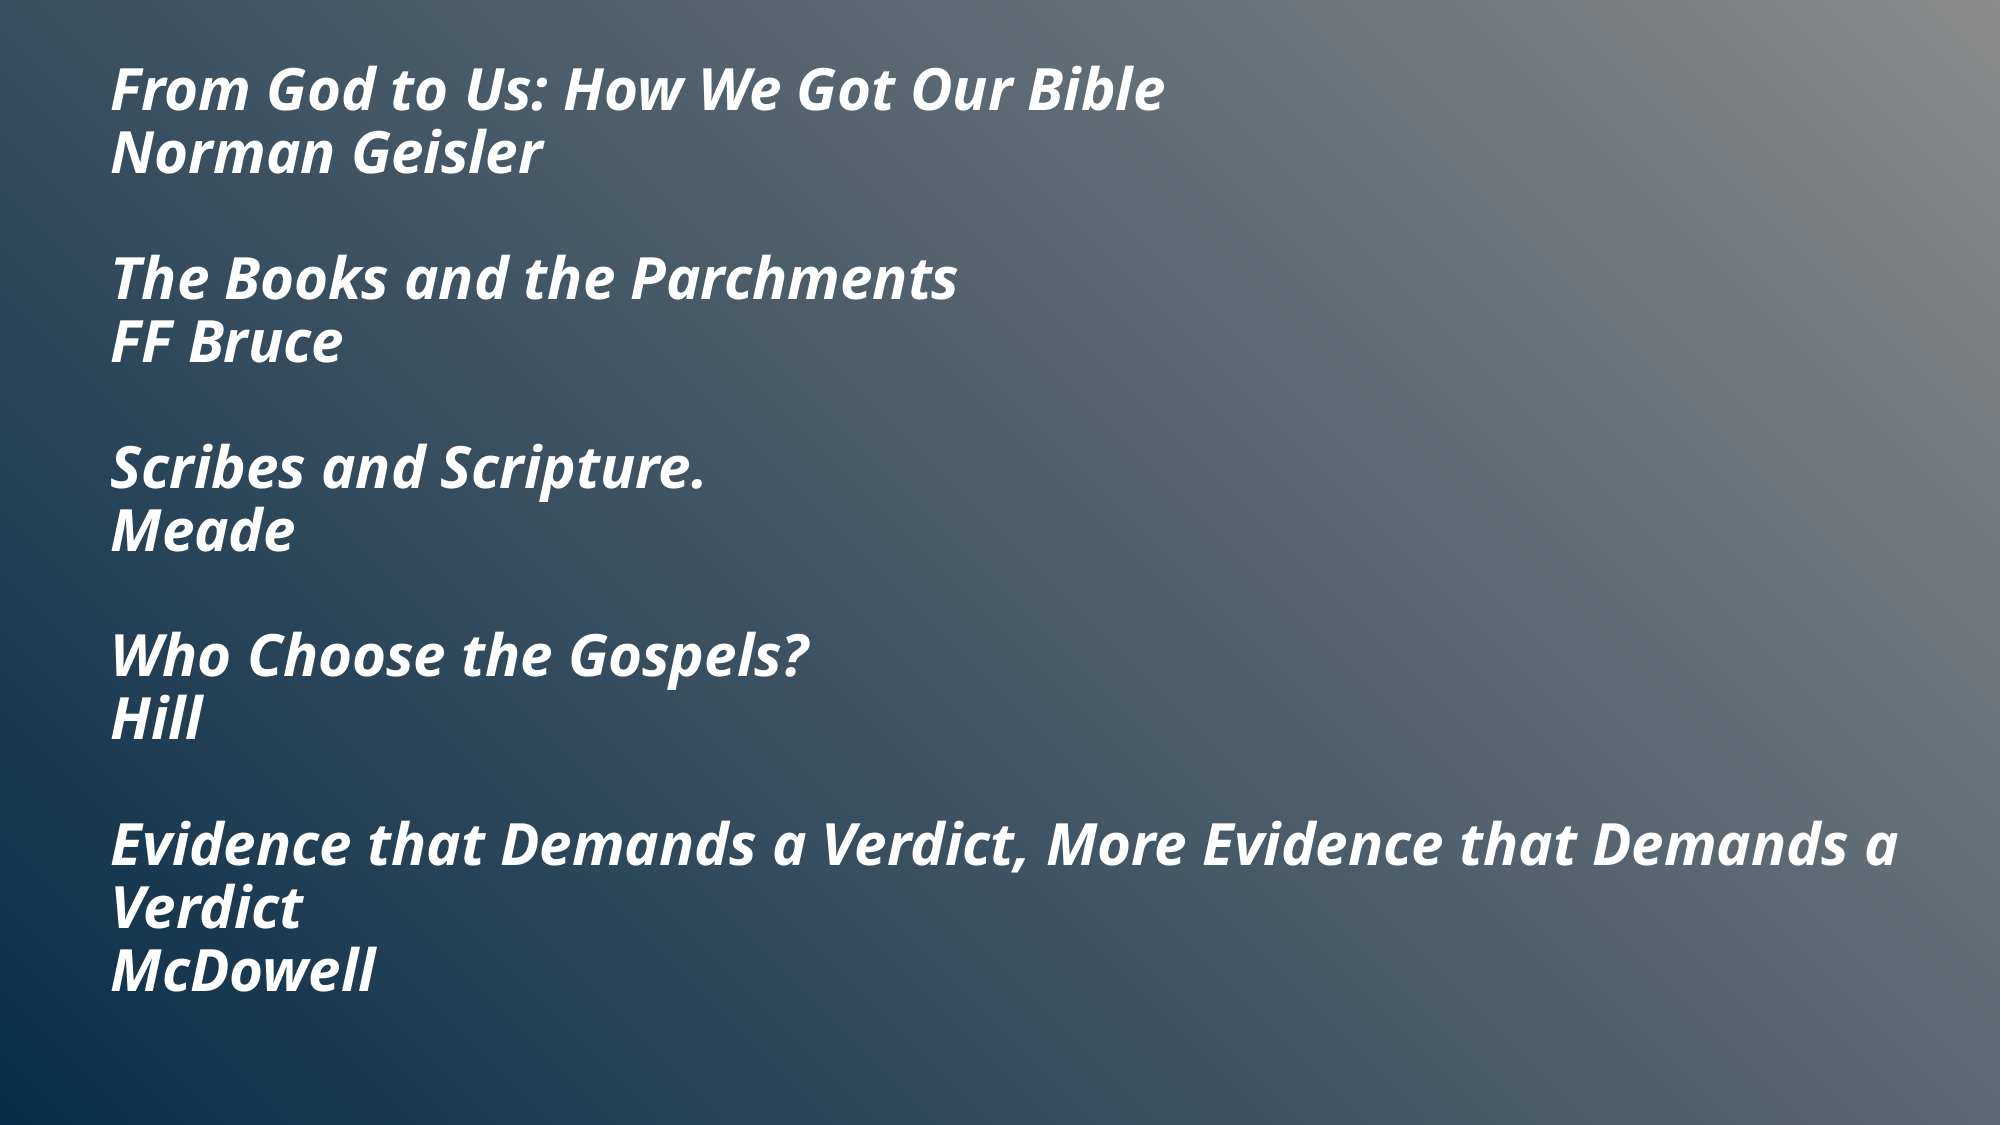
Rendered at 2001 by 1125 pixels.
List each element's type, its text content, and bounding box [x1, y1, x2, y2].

title From God to Us: How We Got Our Bible Norman Geisler The Books and the Parchments FF Bruce Scribes and Scripture. Meade Who Choose the Gospels? Hill Evidence that Demands a Verdict, More Evidence that Demands a Verdict McDowell [35, 35, 1975, 1099]
